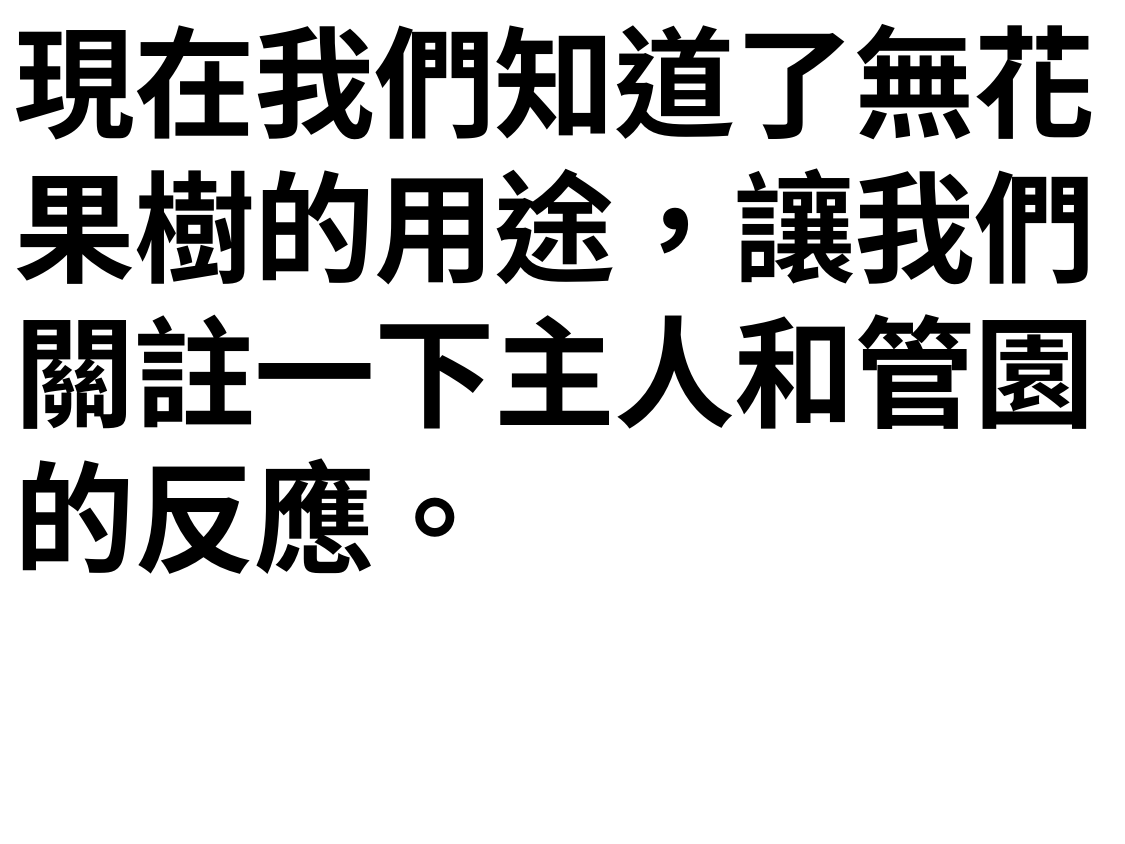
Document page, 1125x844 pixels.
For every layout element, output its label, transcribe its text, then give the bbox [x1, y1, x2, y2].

text_box 現在我們知道了無花果樹的用途，讓我們關註一下主人和管園的反應。 [0, 0, 1125, 595]
